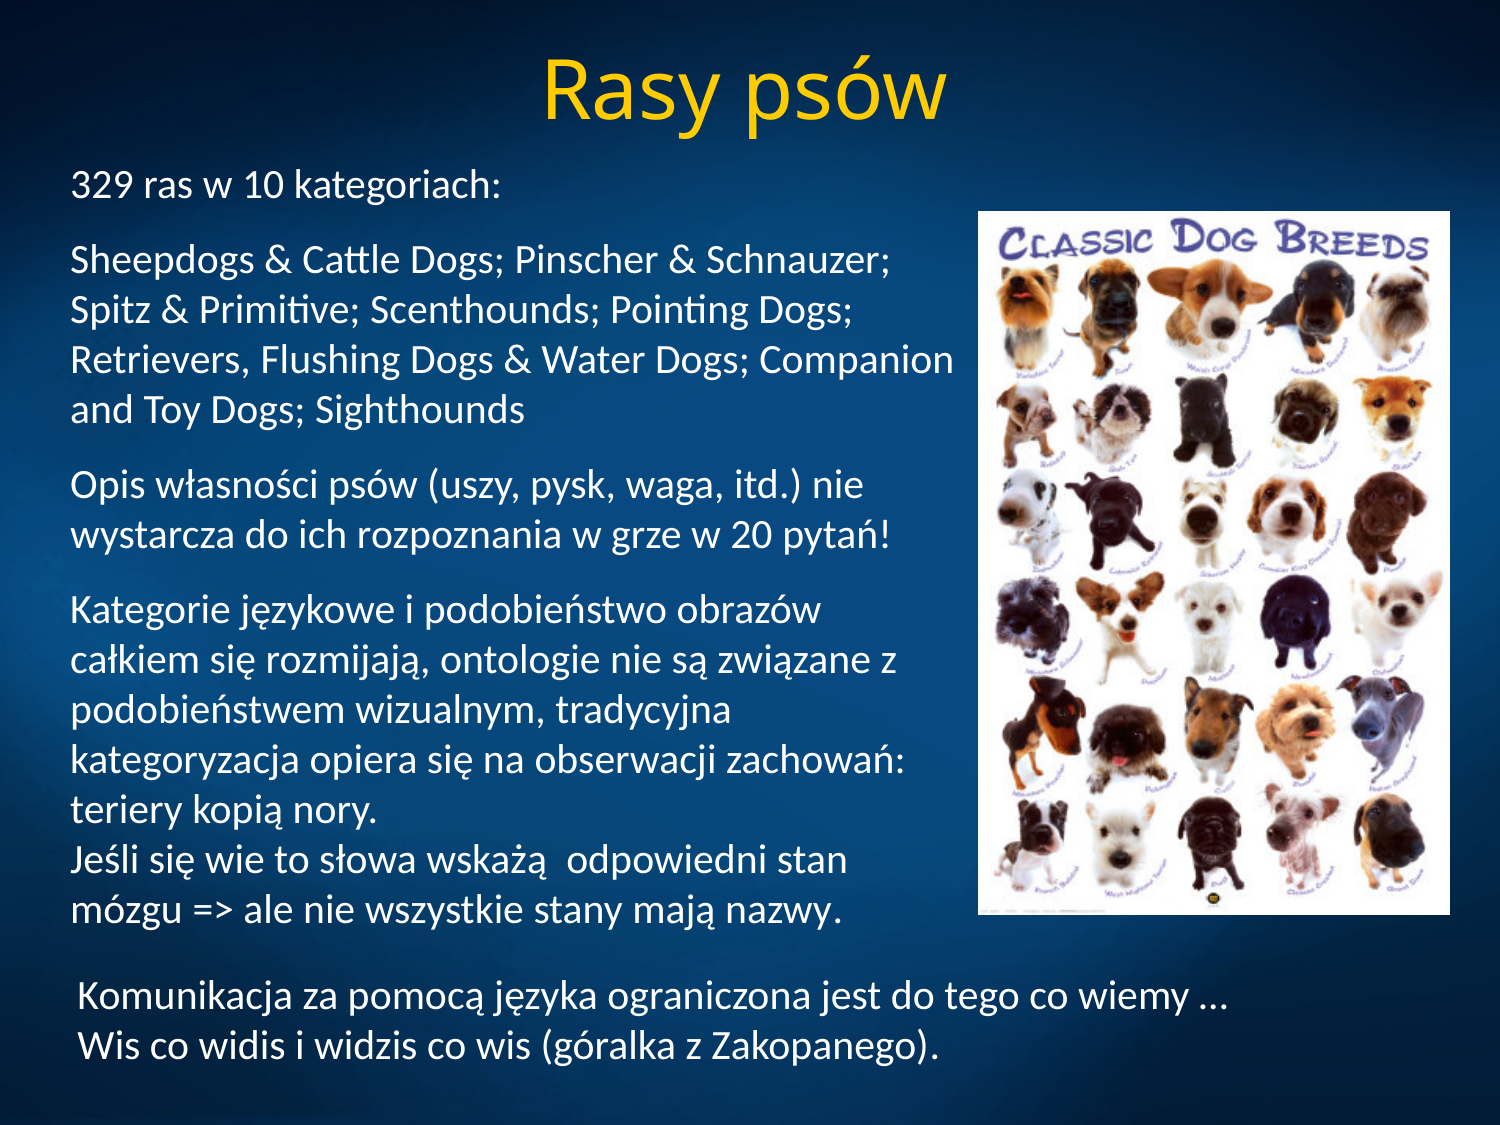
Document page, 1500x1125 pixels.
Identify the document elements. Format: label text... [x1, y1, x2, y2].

list 329 ras w 10 kategoriach: Sheepdogs & Cattle Dogs; Pinscher & Schnauzer; Spitz & Primitive; Scenthounds; Pointing Dogs; Retrievers, Flushing Dogs & Water Dogs; Companion and Toy Dogs; Sighthounds Opis własności psów (uszy, pysk, waga, itd.) nie wystarcza do ich rozpoznania w grze w 20 pytań! Kategorie językowe i podobieństwo obrazów całkiem się rozmijają, ontologie nie są związane z podobieństwem wizualnym, tradycyjna kategoryzacja opiera się na obserwacji zachowań: teriery kopią nory. Jeśli się wie to słowa wskażą odpowiedni stan mózgu => ale nie wszystkie stany mają nazwy. [55, 148, 972, 959]
title Rasy psów [159, 30, 1330, 142]
picture [0, 0, 1500, 1125]
text_box Komunikacja za pomocą języka ograniczona jest do tego co wiemy … Wis co widis i widzis co wis (góralka z Zakopanego). [62, 960, 1474, 1076]
